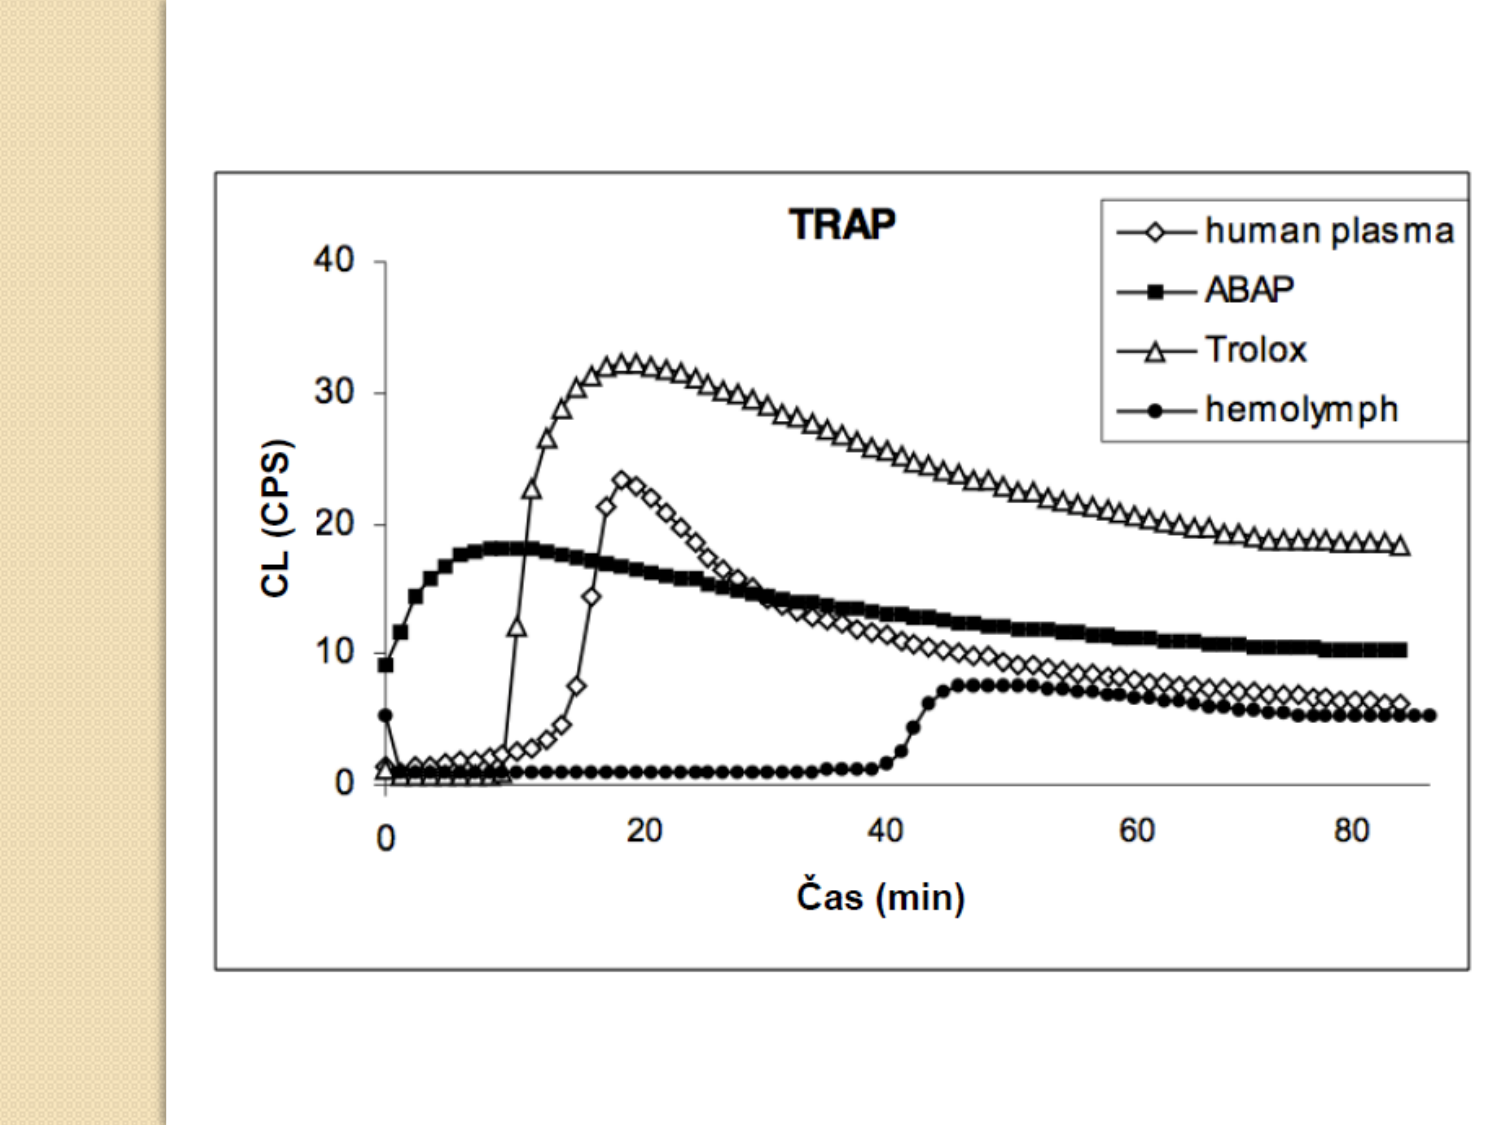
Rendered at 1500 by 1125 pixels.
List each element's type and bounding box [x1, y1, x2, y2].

picture [182, 148, 1489, 987]
